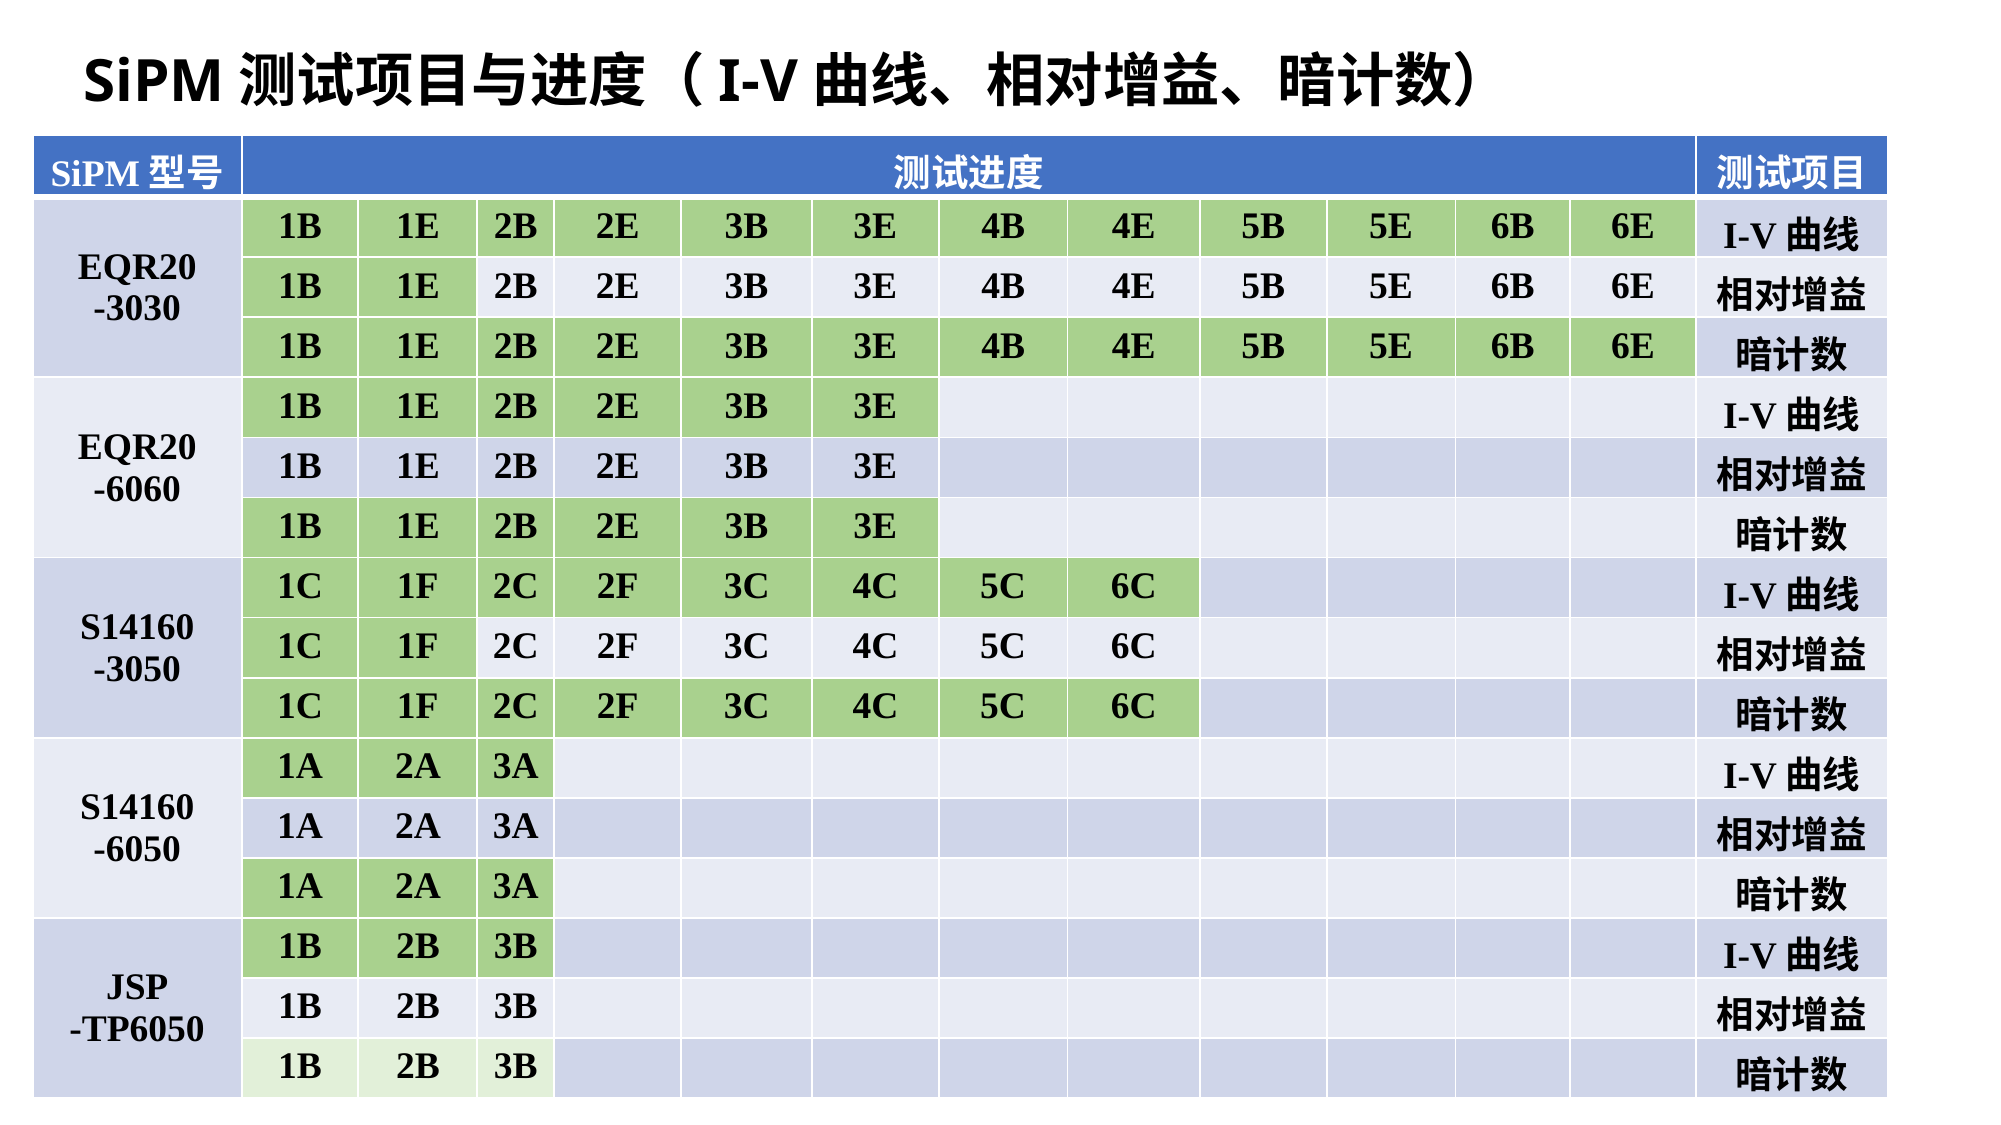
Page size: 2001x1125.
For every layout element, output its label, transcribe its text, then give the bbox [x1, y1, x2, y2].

table_cell [1201, 739, 1326, 797]
table_header 测试项目 [1697, 136, 1887, 194]
table_cell [1456, 979, 1569, 1037]
table_cell [682, 1039, 811, 1097]
table_cell 5E [1328, 200, 1455, 256]
table_cell [1456, 859, 1569, 917]
table_cell [1456, 498, 1569, 557]
table_cell [1201, 919, 1326, 977]
table_cell 1B [243, 1039, 357, 1097]
table_cell 3B [682, 498, 811, 557]
table_cell 5B [1201, 200, 1326, 256]
table_cell [1571, 799, 1695, 857]
table_cell EQR20 -6060 [34, 378, 241, 557]
table_cell 3E [813, 438, 938, 497]
table_cell 3A [478, 739, 553, 797]
table_cell 1E [359, 438, 476, 497]
table_cell 3C [682, 679, 811, 737]
table_cell 1B [243, 318, 357, 376]
table_cell 2C [478, 558, 553, 617]
table_cell 5B [1201, 318, 1326, 376]
table_cell [1456, 438, 1569, 497]
table_cell [1571, 859, 1695, 917]
table_cell 1E [359, 378, 476, 437]
table_cell [1456, 1039, 1569, 1097]
table_cell 6E [1571, 318, 1695, 376]
table_cell 相对增益 [1697, 979, 1887, 1037]
table_cell [1328, 859, 1455, 917]
table_cell 1A [243, 799, 357, 857]
table_cell 1C [243, 558, 357, 617]
table_cell 1C [243, 679, 357, 737]
table_cell [1201, 498, 1326, 557]
table_cell [1328, 498, 1455, 557]
table_cell 3E [813, 258, 938, 316]
table_cell [813, 919, 938, 977]
table_cell I-V曲线 [1697, 739, 1887, 797]
table_cell 1E [359, 318, 476, 376]
table_cell 2B [478, 438, 553, 497]
table_cell 暗计数 [1697, 498, 1887, 557]
table_cell 3B [682, 200, 811, 256]
table_cell [682, 739, 811, 797]
table_cell 2E [555, 378, 680, 437]
table_cell [1068, 799, 1199, 857]
table_cell 2E [555, 498, 680, 557]
table_cell [1201, 979, 1326, 1037]
table_cell 4C [813, 679, 938, 737]
table_cell [1201, 799, 1326, 857]
table_cell 2B [478, 378, 553, 437]
table_cell JSP -TP6050 [34, 919, 241, 1097]
table_cell 3B [478, 1039, 553, 1097]
table_cell 2E [555, 200, 680, 256]
table_cell [1201, 378, 1326, 437]
table_cell 3E [813, 200, 938, 256]
table_cell [555, 859, 680, 917]
table_cell [1328, 919, 1455, 977]
table_cell 1F [359, 558, 476, 617]
table_cell 2A [359, 799, 476, 857]
table_cell 1B [243, 498, 357, 557]
table_cell 4C [813, 558, 938, 617]
table_cell [1068, 438, 1199, 497]
table_cell 3E [813, 318, 938, 376]
table_cell 3A [478, 859, 553, 917]
table_cell [1571, 378, 1695, 437]
table_cell 2C [478, 679, 553, 737]
table_cell 暗计数 [1697, 679, 1887, 737]
table_cell 1E [359, 258, 476, 316]
table_cell 5C [940, 558, 1067, 617]
table_cell 2B [478, 498, 553, 557]
table_cell 3B [682, 258, 811, 316]
table_cell [1571, 919, 1695, 977]
table_cell S14160 -3050 [34, 558, 241, 737]
table_cell 2B [359, 919, 476, 977]
table_cell 1B [243, 919, 357, 977]
table_cell [1068, 859, 1199, 917]
table_cell [1328, 1039, 1455, 1097]
table_cell 2E [555, 318, 680, 376]
table_cell 2A [359, 739, 476, 797]
table_cell 1B [243, 258, 357, 316]
table_cell 3A [478, 799, 553, 857]
table_cell [940, 979, 1067, 1037]
table_cell [813, 979, 938, 1037]
table_cell 1B [243, 378, 357, 437]
table_cell [682, 919, 811, 977]
table_cell 4B [940, 318, 1067, 376]
table_cell [1328, 378, 1455, 437]
table_cell 3B [682, 438, 811, 497]
table_cell 4E [1068, 318, 1199, 376]
table_cell [1068, 1039, 1199, 1097]
table_cell I-V曲线 [1697, 919, 1887, 977]
table_cell [1201, 859, 1326, 917]
table_cell [1456, 679, 1569, 737]
table_cell 2B [478, 258, 553, 316]
table_cell 2C [478, 618, 553, 677]
table_cell [940, 739, 1067, 797]
table_cell EQR20 -3030 [34, 200, 241, 376]
table_cell 5B [1201, 258, 1326, 316]
table_cell 1F [359, 618, 476, 677]
table_cell 1F [359, 679, 476, 737]
table_cell 暗计数 [1697, 859, 1887, 917]
table_cell [940, 859, 1067, 917]
table_cell 相对增益 [1697, 618, 1887, 677]
table_cell [1201, 1039, 1326, 1097]
table_header 测试进度 [243, 136, 1695, 194]
table_cell 4E [1068, 200, 1199, 256]
table_header SiPM型号 [34, 136, 241, 194]
table_cell [940, 799, 1067, 857]
table_cell [940, 1039, 1067, 1097]
table_cell [555, 799, 680, 857]
table_cell [1201, 679, 1326, 737]
table_cell 3C [682, 618, 811, 677]
table_cell I-V曲线 [1697, 378, 1887, 437]
table_cell [940, 498, 1067, 557]
table_cell [1456, 739, 1569, 797]
table_cell 6B [1456, 318, 1569, 376]
table_cell [1571, 679, 1695, 737]
table_cell [1068, 919, 1199, 977]
table_cell [1328, 739, 1455, 797]
table_cell [1201, 558, 1326, 617]
table_cell 1E [359, 200, 476, 256]
table_cell [1328, 979, 1455, 1037]
table_cell [940, 378, 1067, 437]
table_cell [555, 739, 680, 797]
table_cell [1571, 1039, 1695, 1097]
table_cell 3E [813, 498, 938, 557]
table_cell 1E [359, 498, 476, 557]
table_cell [1456, 558, 1569, 617]
table_cell [813, 859, 938, 917]
table_cell 1B [243, 200, 357, 256]
table_cell 6B [1456, 258, 1569, 316]
table_cell 2F [555, 618, 680, 677]
table_cell [1571, 558, 1695, 617]
table_cell [1456, 919, 1569, 977]
table_cell I-V曲线 [1697, 200, 1887, 256]
table_cell 2B [478, 200, 553, 256]
table_cell 4E [1068, 258, 1199, 316]
table_cell 2E [555, 258, 680, 316]
table_cell 6B [1456, 200, 1569, 256]
table_cell 3C [682, 558, 811, 617]
table_cell [1328, 799, 1455, 857]
table_cell [813, 1039, 938, 1097]
table_cell 3B [478, 979, 553, 1037]
table_cell S14160 -6050 [34, 739, 241, 917]
table_cell 3E [813, 378, 938, 437]
table_cell [682, 979, 811, 1037]
table_cell 2B [359, 1039, 476, 1097]
table_cell 5C [940, 618, 1067, 677]
table_cell 1A [243, 739, 357, 797]
table_cell [682, 799, 811, 857]
table_cell 6C [1068, 558, 1199, 617]
table_cell 暗计数 [1697, 318, 1887, 376]
table_cell [1201, 438, 1326, 497]
table_cell 相对增益 [1697, 258, 1887, 316]
table_cell [813, 739, 938, 797]
text_box SiPM测试项目与进度（I-V曲线、相对增益、暗计数） [68, 35, 1526, 121]
table_cell 3B [682, 318, 811, 376]
table_cell [940, 438, 1067, 497]
table_cell 4B [940, 258, 1067, 316]
table_cell [1328, 618, 1455, 677]
table_cell [1571, 979, 1695, 1037]
table_cell [555, 919, 680, 977]
table_cell [940, 919, 1067, 977]
table_cell 1C [243, 618, 357, 677]
table_cell [1456, 618, 1569, 677]
table_cell 1B [243, 979, 357, 1037]
table_cell [1328, 679, 1455, 737]
table_cell [682, 859, 811, 917]
table_cell [555, 979, 680, 1037]
table_cell 4C [813, 618, 938, 677]
table_cell 2B [478, 318, 553, 376]
table_cell 4B [940, 200, 1067, 256]
table_cell [1068, 498, 1199, 557]
table_cell [1571, 739, 1695, 797]
table_cell [1328, 438, 1455, 497]
table_cell [1068, 378, 1199, 437]
table_cell 5E [1328, 258, 1455, 316]
table_cell 3B [682, 378, 811, 437]
table_cell I-V曲线 [1697, 558, 1887, 617]
table_cell [813, 799, 938, 857]
table_cell [555, 1039, 680, 1097]
table_cell [1068, 979, 1199, 1037]
table_cell 6E [1571, 200, 1695, 256]
table_cell 1A [243, 859, 357, 917]
table_cell 2E [555, 438, 680, 497]
table_cell 2F [555, 679, 680, 737]
table_cell [1571, 438, 1695, 497]
table_cell 6E [1571, 258, 1695, 316]
table_cell 相对增益 [1697, 438, 1887, 497]
table_cell 2A [359, 859, 476, 917]
table_cell [1456, 799, 1569, 857]
table_cell 6C [1068, 618, 1199, 677]
table_cell 5E [1328, 318, 1455, 376]
table_cell [1328, 558, 1455, 617]
table_cell 2F [555, 558, 680, 617]
table_cell 暗计数 [1697, 1039, 1887, 1097]
table_cell [1456, 378, 1569, 437]
table_cell [1201, 618, 1326, 677]
table_cell [1068, 739, 1199, 797]
table_cell 3B [478, 919, 553, 977]
table_cell 6C [1068, 679, 1199, 737]
table_cell 1B [243, 438, 357, 497]
table_cell 5C [940, 679, 1067, 737]
table_cell 2B [359, 979, 476, 1037]
table_cell [1571, 618, 1695, 677]
table_cell 相对增益 [1697, 799, 1887, 857]
table_cell [1571, 498, 1695, 557]
